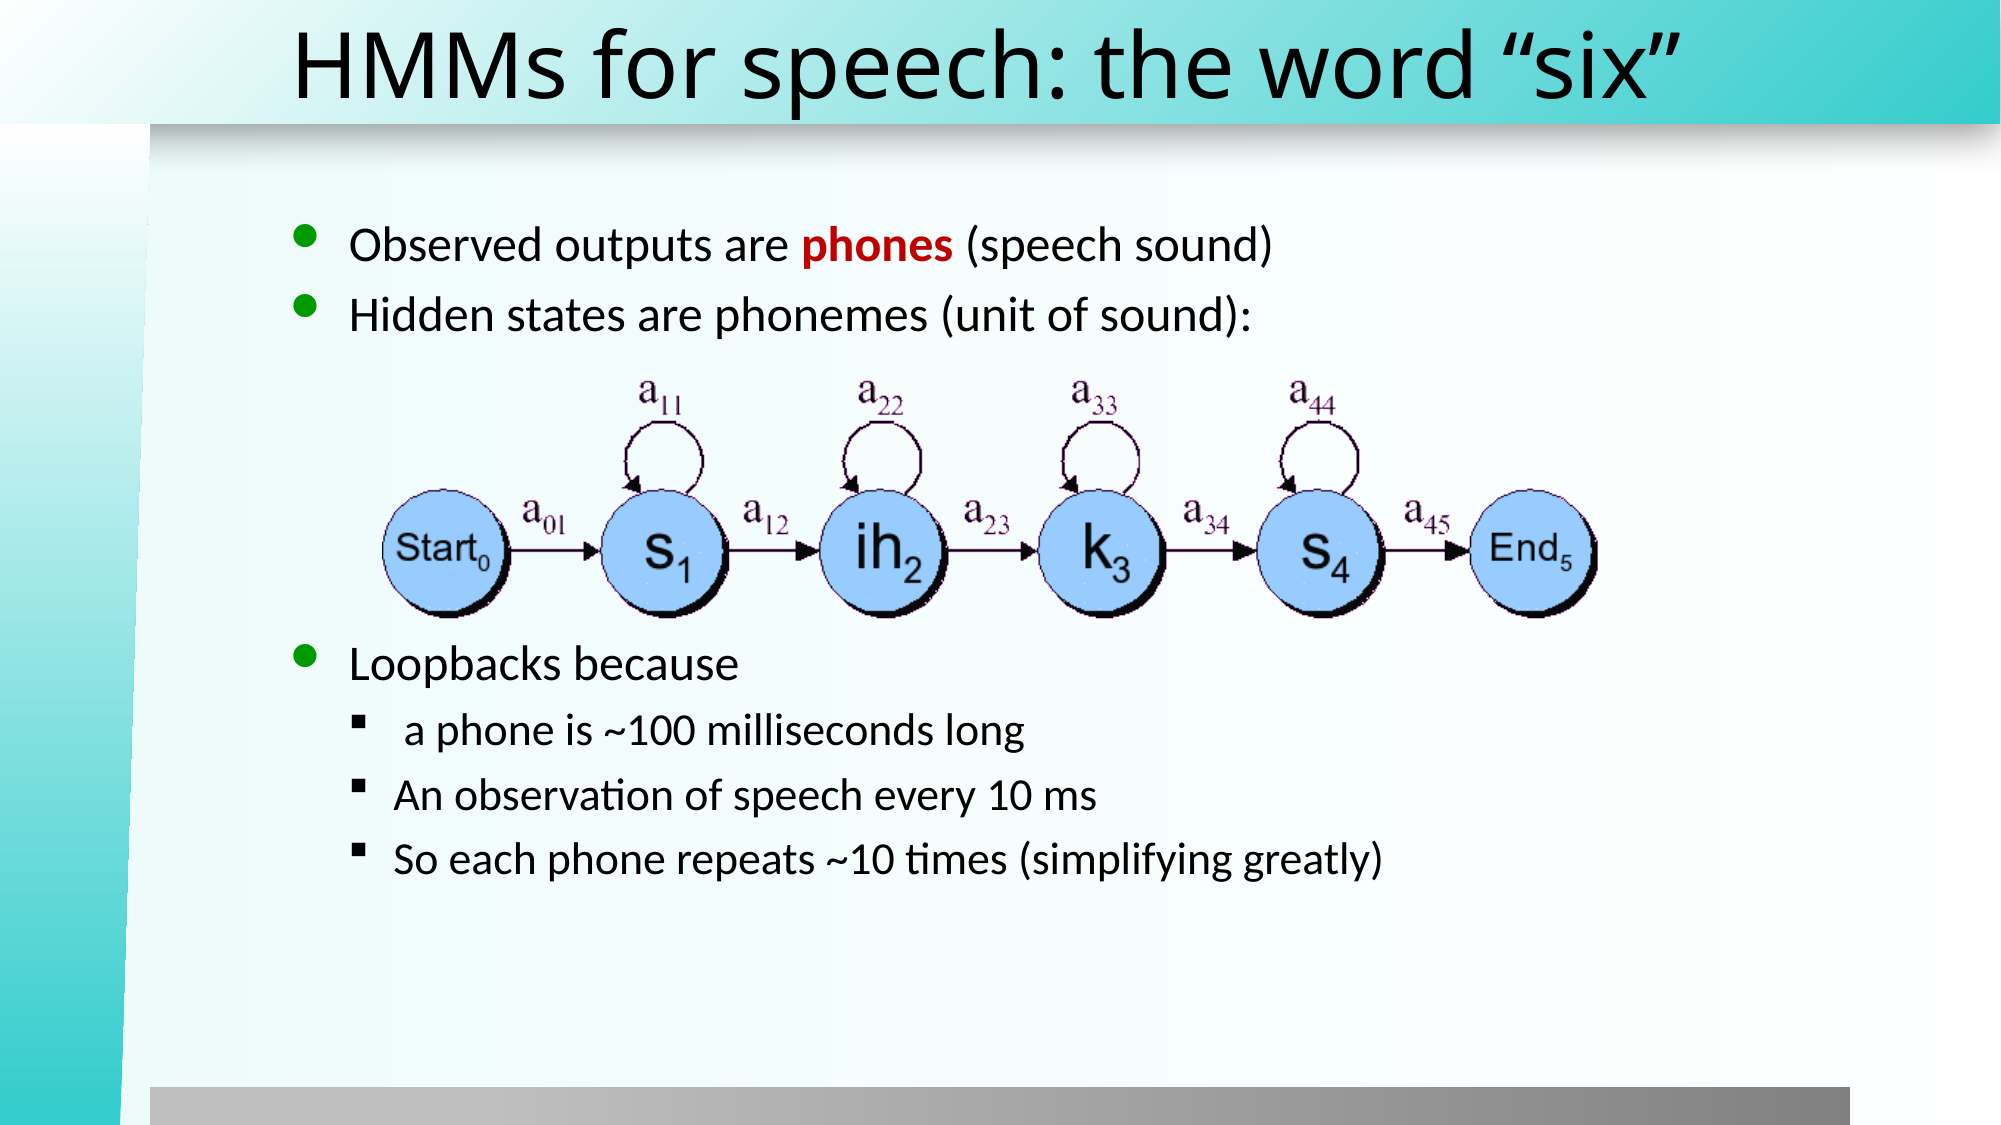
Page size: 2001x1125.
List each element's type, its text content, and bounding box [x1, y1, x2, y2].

list Observed outputs are phones (speech sound) Hidden states are phonemes (unit of sound): Loopbacks because a phone is ~100 milliseconds long An observation of speech every 10 ms So each phone repeats ~10 times (simplifying greatly) [274, 203, 1851, 1073]
title HMMs for speech: the word “six” [274, 0, 2000, 125]
picture [382, 362, 1602, 620]
